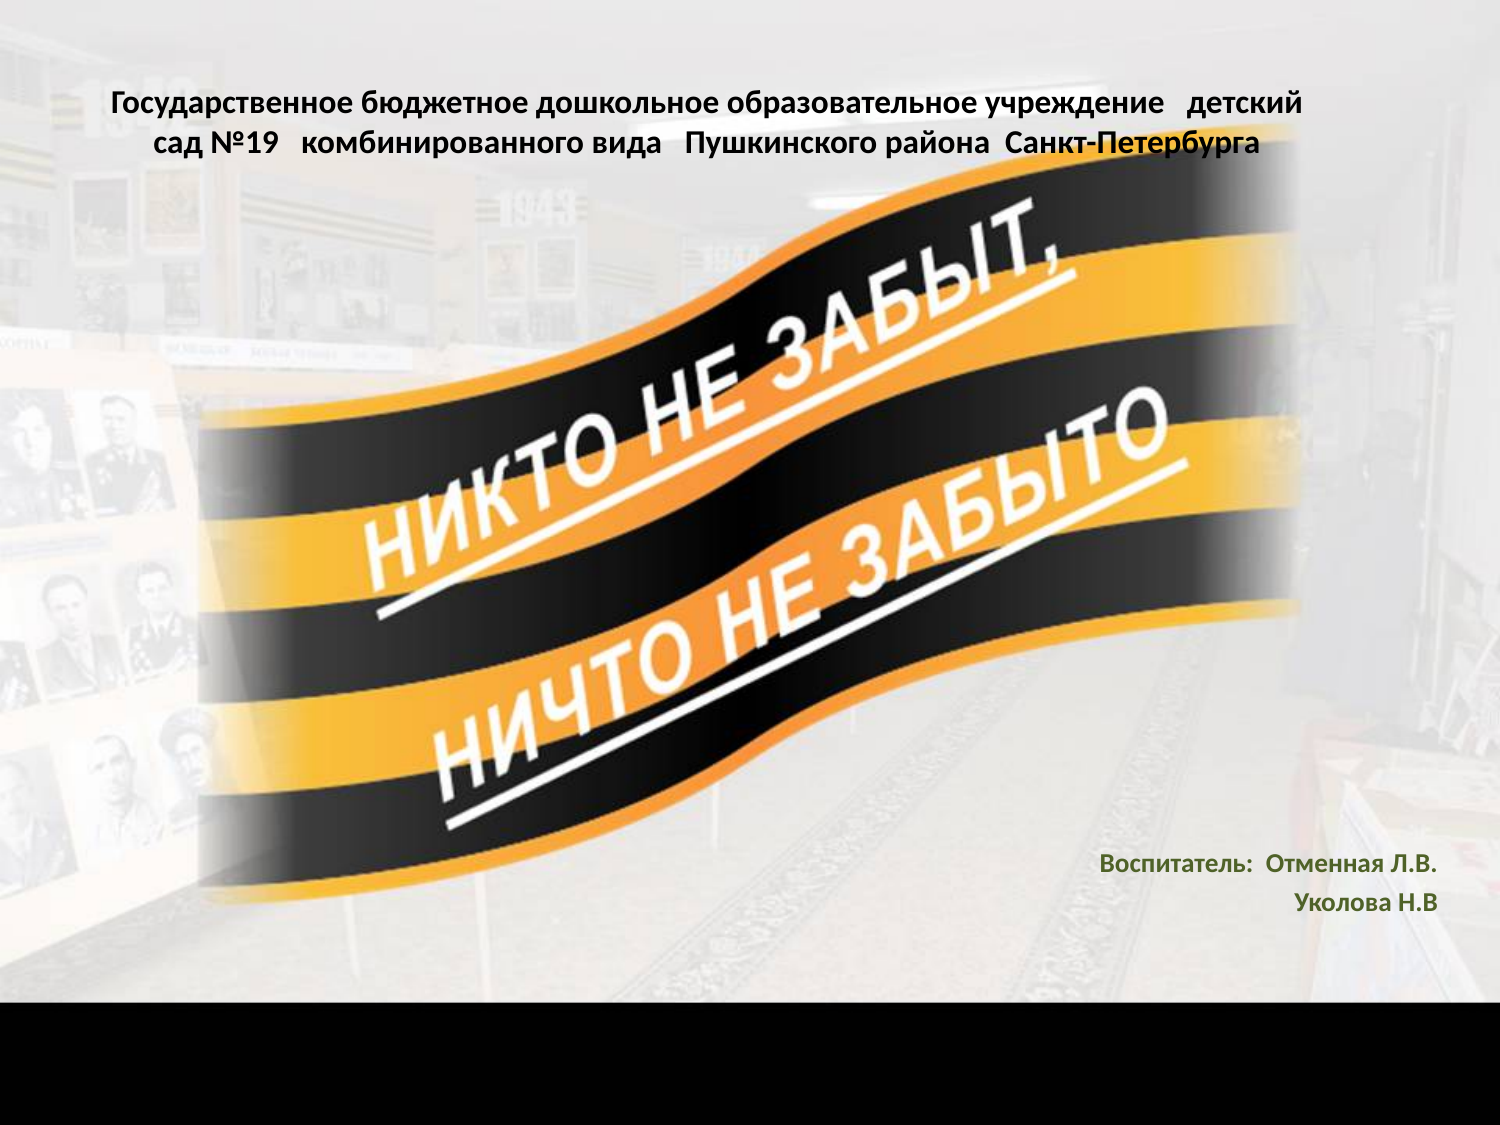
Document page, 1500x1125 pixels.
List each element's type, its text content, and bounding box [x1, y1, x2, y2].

subtitle Воспитатель: Отменная Л.В. Уколова Н.В [225, 761, 1454, 925]
picture [0, 0, 1500, 1125]
title Государственное бюджетное дошкольное образовательное учреждение детский сад №19 комбинированного вида Пушкинского района Санкт-Петербурга [70, 0, 1346, 242]
